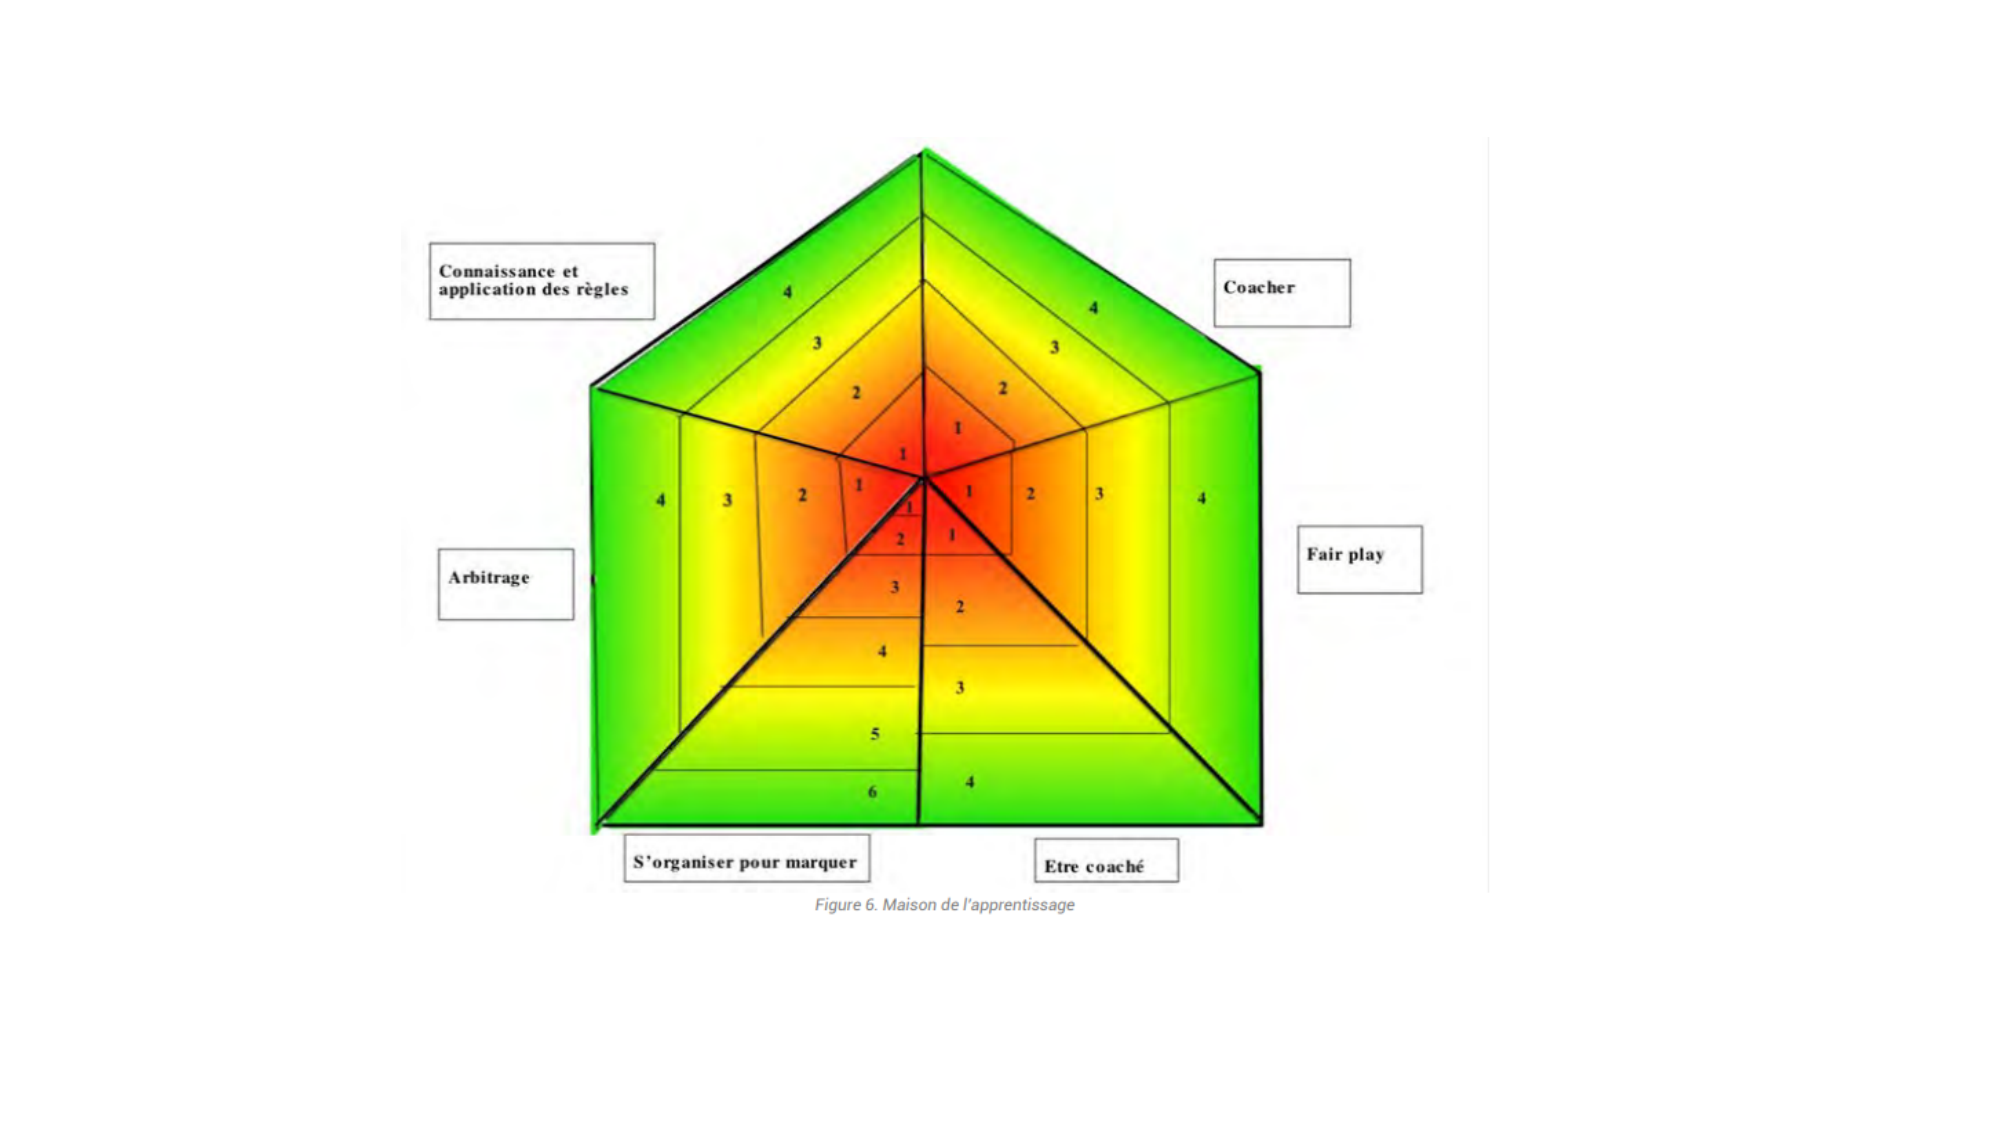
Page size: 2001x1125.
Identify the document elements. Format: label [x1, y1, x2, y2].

list [401, 137, 1499, 925]
